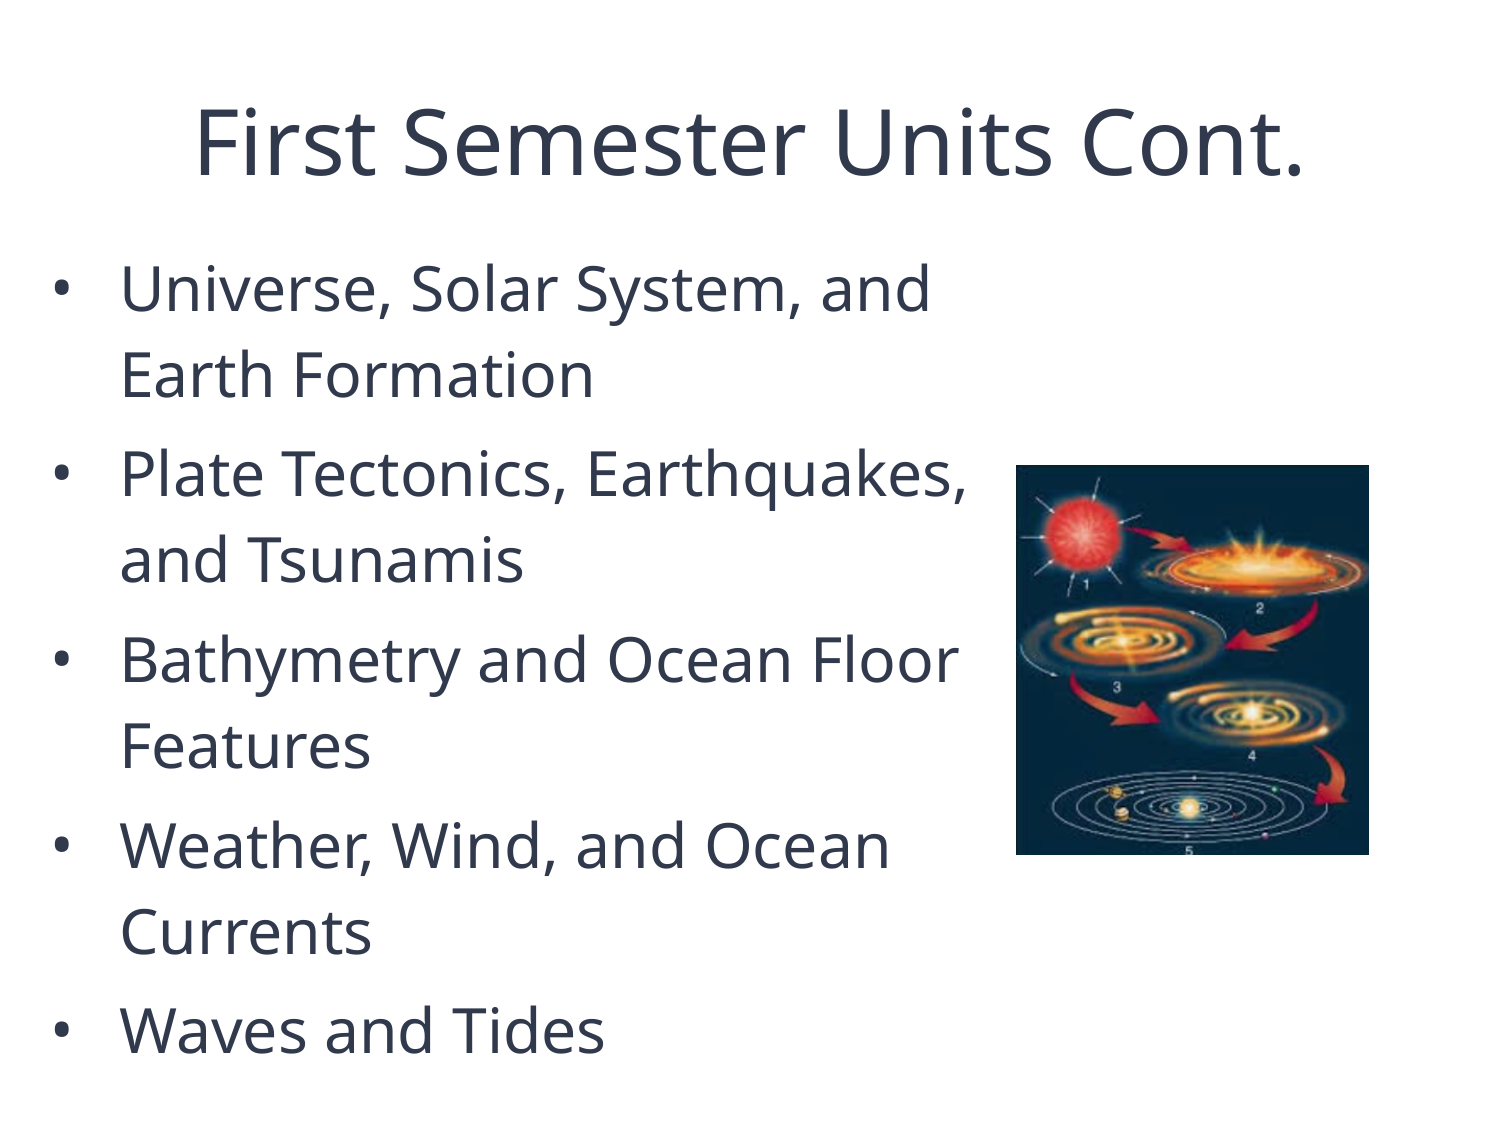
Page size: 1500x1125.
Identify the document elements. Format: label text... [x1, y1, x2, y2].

list Universe, Solar System, and Earth Formation Plate Tectonics, Earthquakes, and Tsunamis Bathymetry and Ocean Floor Features Weather, Wind, and Ocean Currents Waves and Tides [29, 229, 987, 973]
picture [1015, 465, 1369, 856]
title First Semester Units Cont. [75, 45, 1425, 233]
